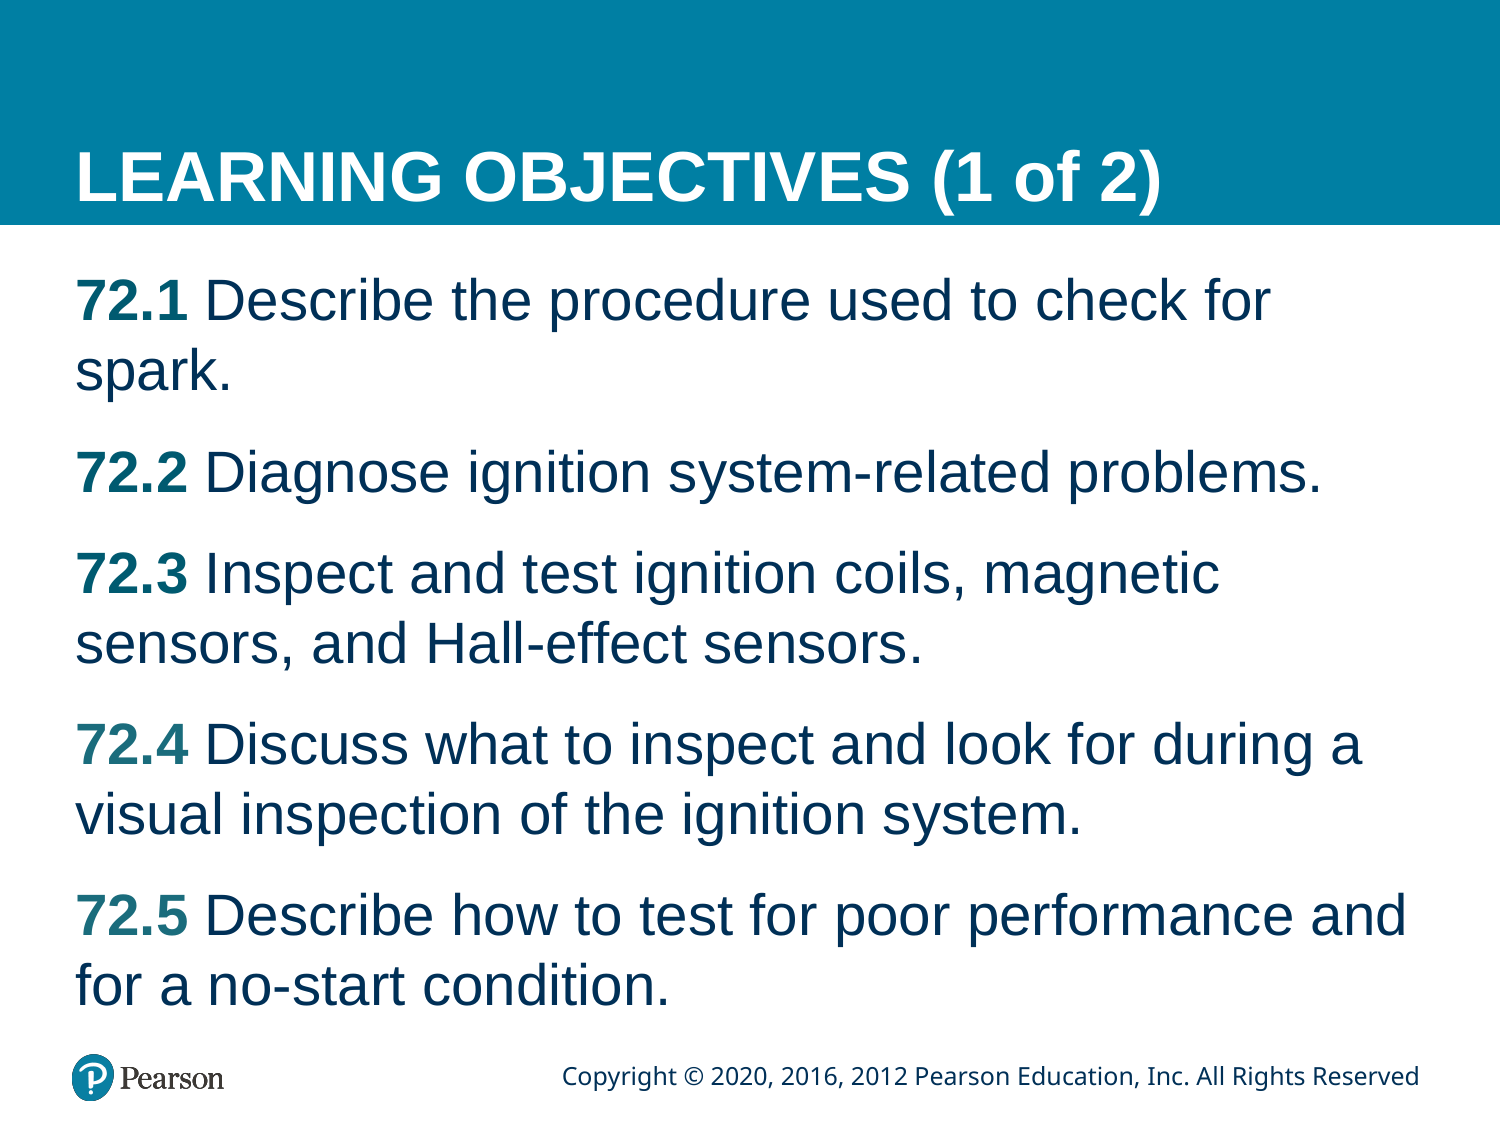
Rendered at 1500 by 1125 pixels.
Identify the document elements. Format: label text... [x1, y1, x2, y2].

picture [72, 1054, 87, 1070]
picture [72, 1088, 83, 1101]
title LEARNING OBJECTIVES (1 of 2) [75, 35, 1425, 216]
picture [80, 1063, 106, 1088]
list 72.1 Describe the procedure used to check for spark. 72.2 Diagnose ignition system-related problems. 72.3 Inspect and test ignition coils, magnetic sensors, and Hall-effect sensors. 72.4 Discuss what to inspect and look for during a visual inspection of the ignition system. 72.5 Describe how to test for poor performance and for a no-start condition. [75, 262, 1425, 1005]
picture [98, 1054, 224, 1101]
